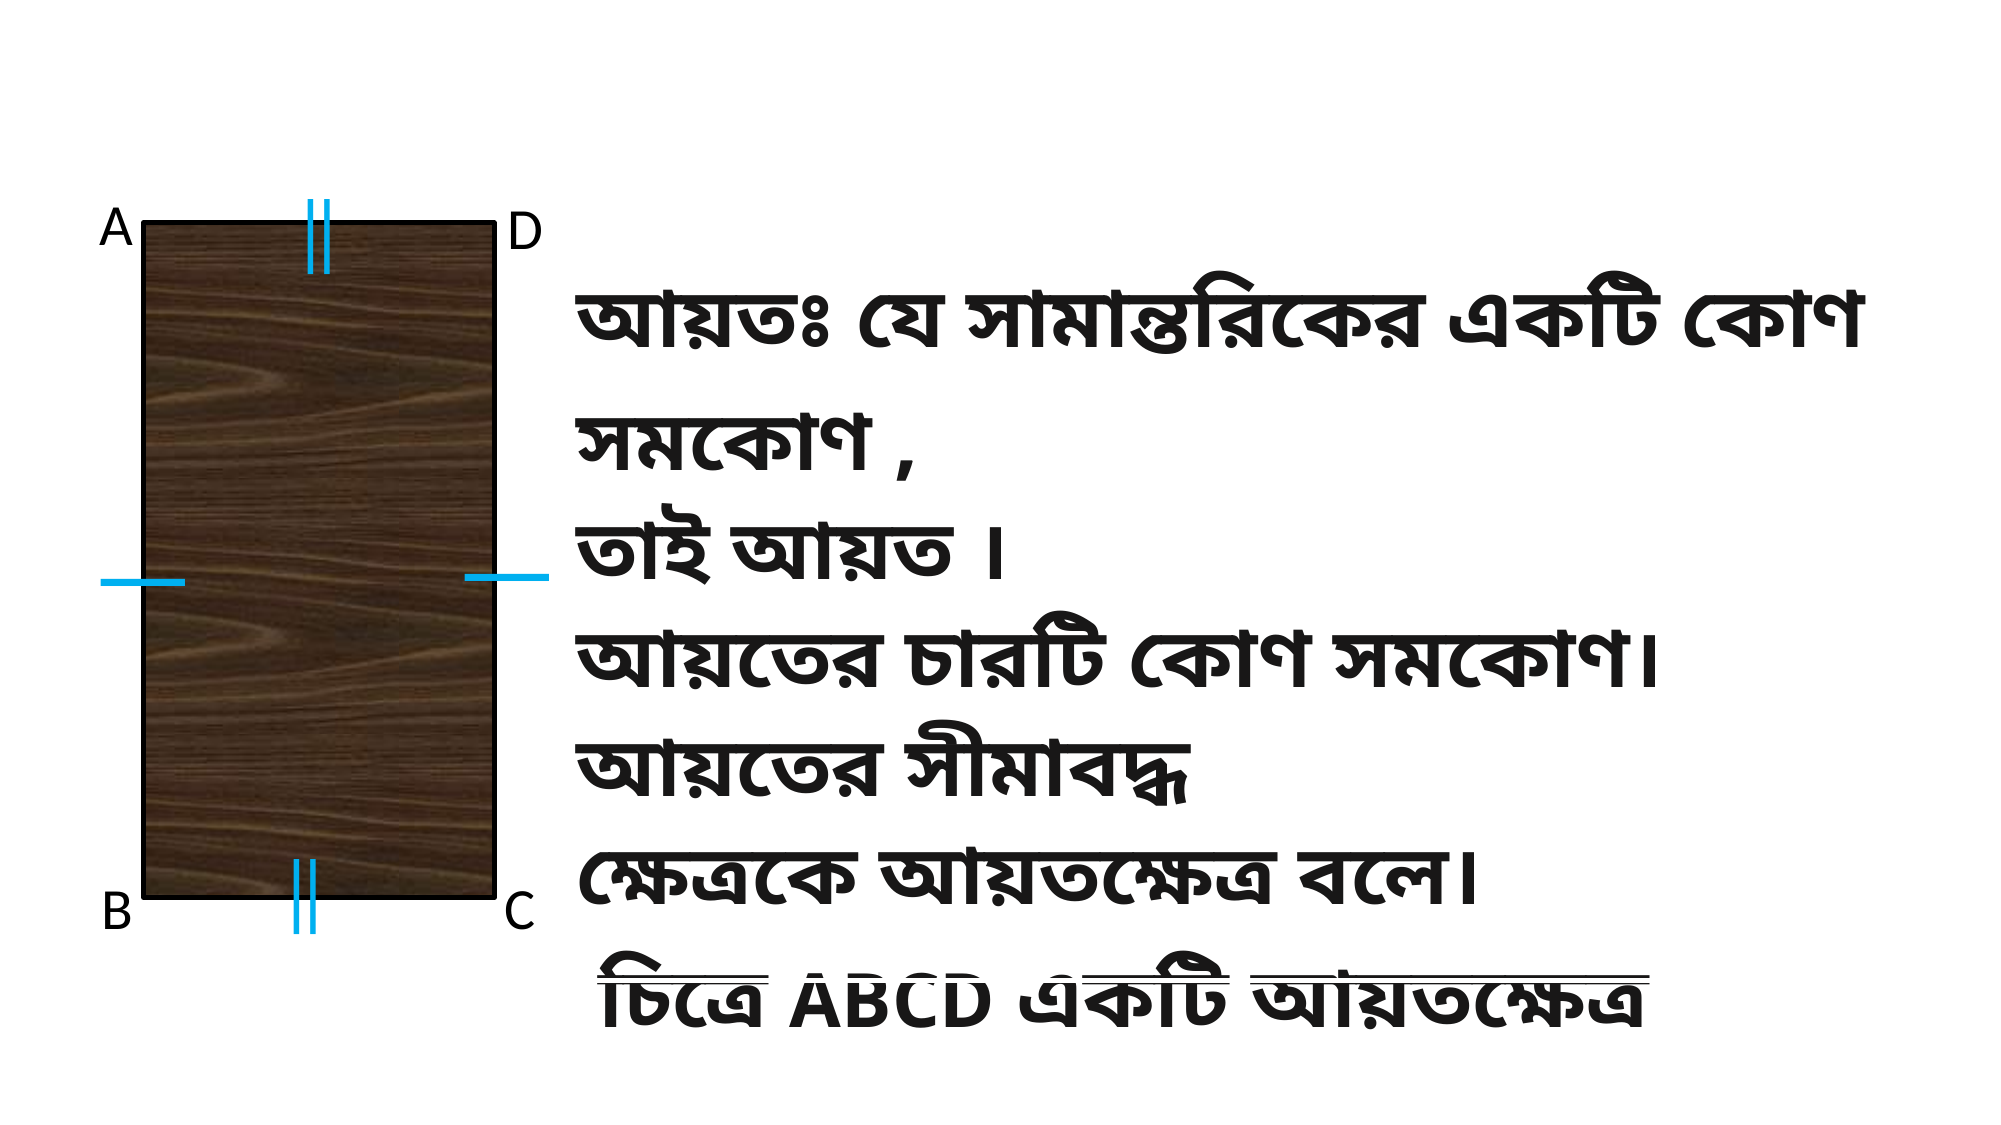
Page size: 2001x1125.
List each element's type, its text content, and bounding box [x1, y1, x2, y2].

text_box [36, 174, 606, 950]
table_header আয়তঃ যে সামান্তরিকের একটি কোণ সমকোণ , তাই আয়ত । আয়তের চারটি কোণ সমকোণ।আয়তের সীমাবদ্ধ ক্ষেত্রকে আয়তক্ষেত্র বলে। চিত্রে ABCD একটি আয়তক্ষেত্র [562, 267, 1946, 978]
